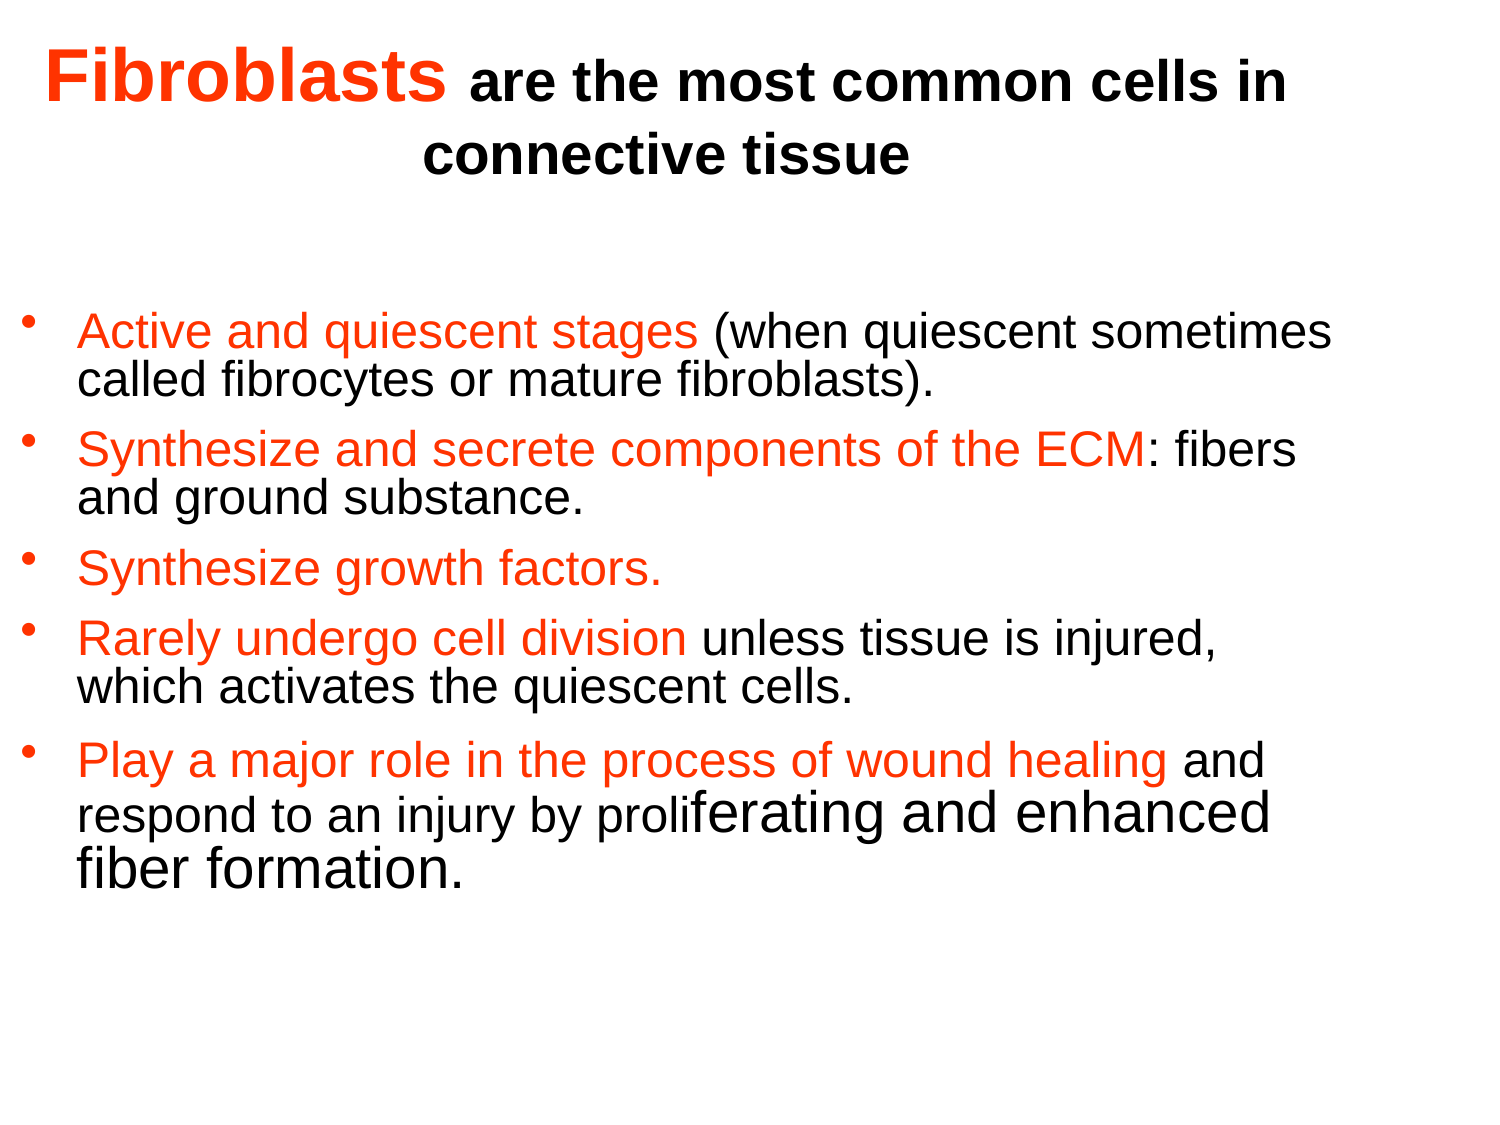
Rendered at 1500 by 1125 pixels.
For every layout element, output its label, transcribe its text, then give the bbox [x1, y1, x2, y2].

list Active and quiescent stages (when quiescent sometimes called fibrocytes or mature fibroblasts). Synthesize and secrete components of the ECM: fibers and ground substance. Synthesize growth factors. Rarely undergo cell division unless tissue is injured, which activates the quiescent cells. Play a major role in the process of wound healing and respond to an injury by proliferating and enhanced fiber formation. [5, 220, 1356, 1033]
title Fibroblasts are the most common cells in connective tissue [29, 31, 1305, 181]
